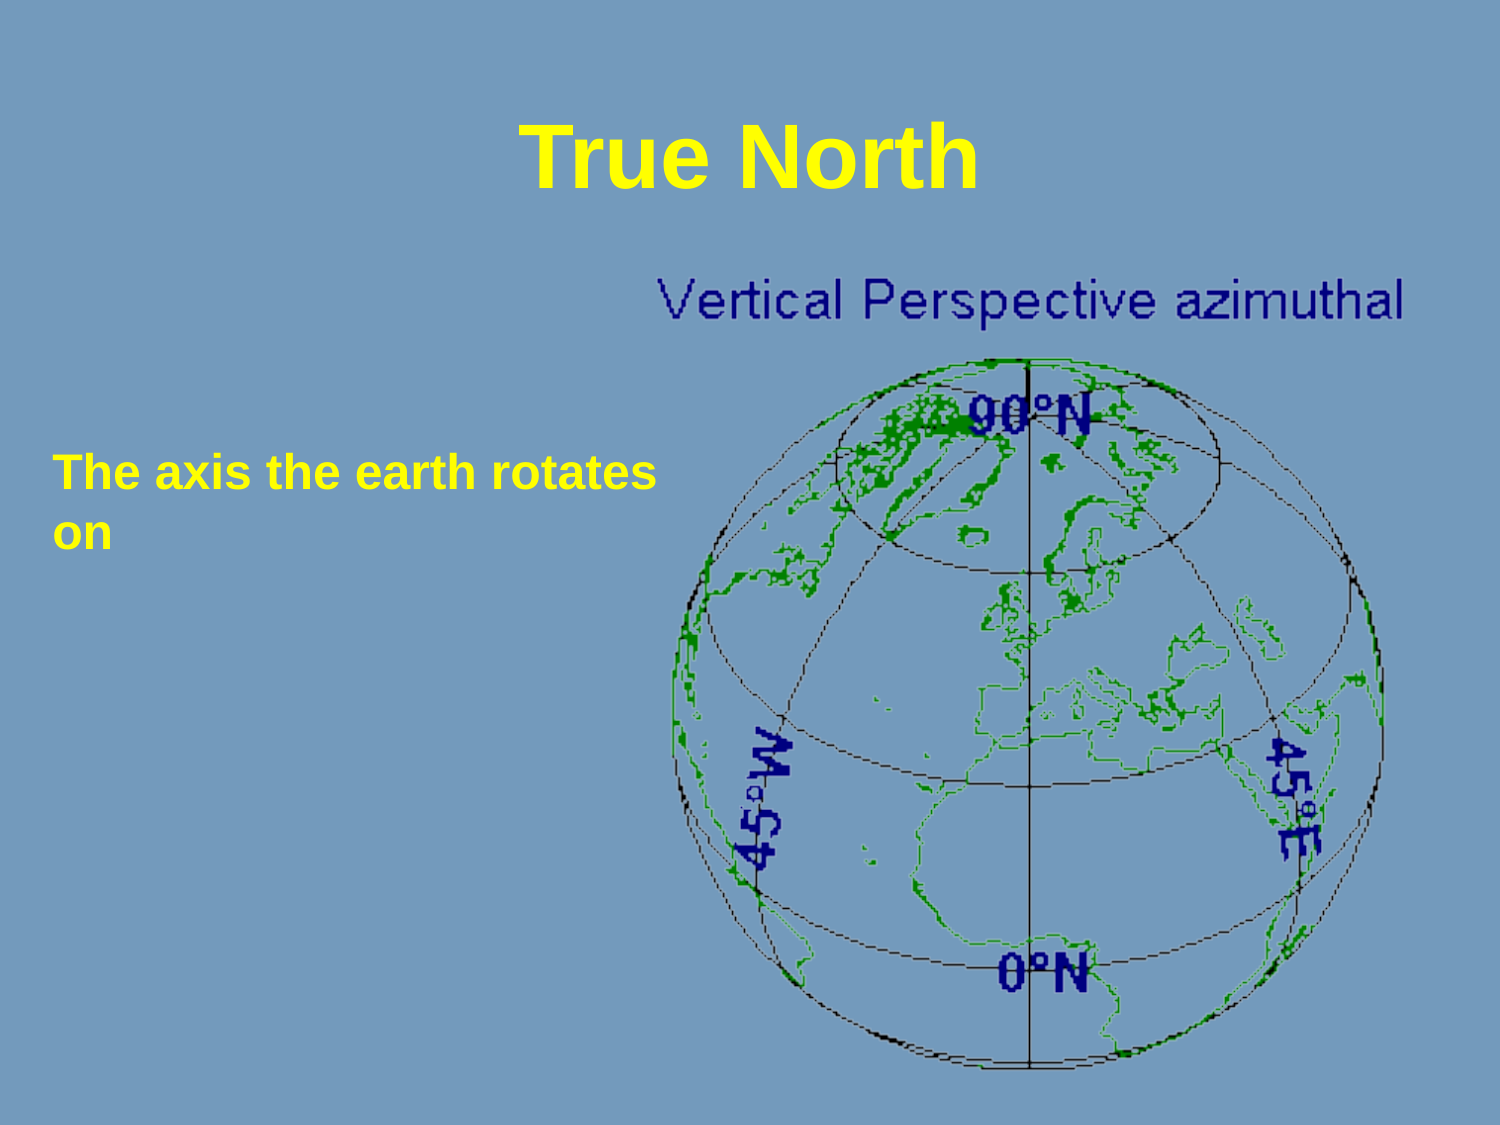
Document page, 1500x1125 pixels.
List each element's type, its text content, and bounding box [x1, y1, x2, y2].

picture [643, 266, 1415, 1083]
text_box The axis the earth rotates on [37, 432, 638, 1000]
title True North [498, 101, 1002, 218]
